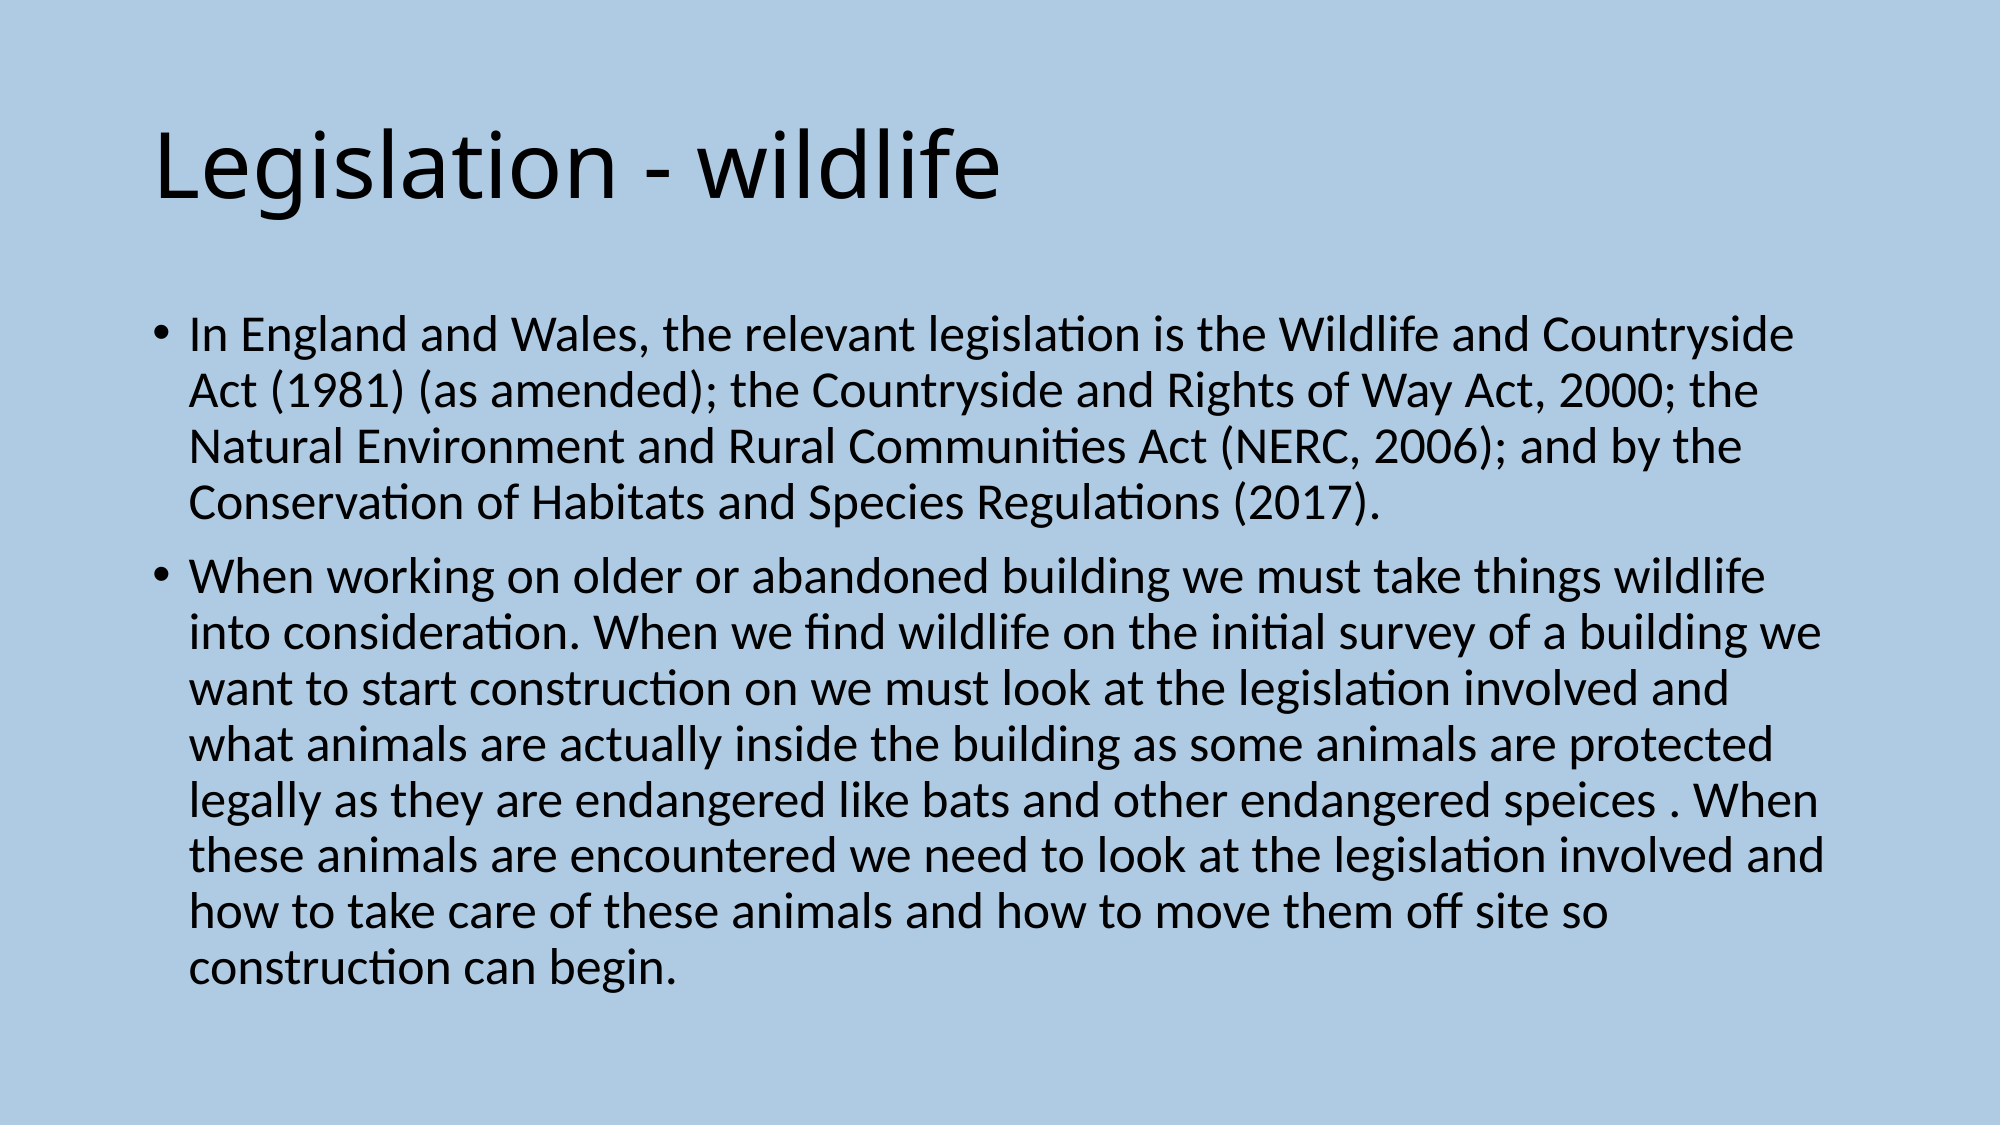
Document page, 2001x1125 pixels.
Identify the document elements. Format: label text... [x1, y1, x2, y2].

title Legislation - wildlife [137, 59, 1863, 278]
list In England and Wales, the relevant legislation is the Wildlife and Countryside Act (1981) (as amended); the Countryside and Rights of Way Act, 2000; the Natural Environment and Rural Communities Act (NERC, 2006); and by the Conservation of Habitats and Species Regulations (2017). When working on older or abandoned building we must take things wildlife into consideration. When we find wildlife on the initial survey of a building we want to start construction on we must look at the legislation involved and what animals are actually inside the building as some animals are protected legally as they are endangered like bats and other endangered speices . When these animals are encountered we need to look at the legislation involved and how to take care of these animals and how to move them off site so construction can begin. [137, 299, 1863, 1014]
